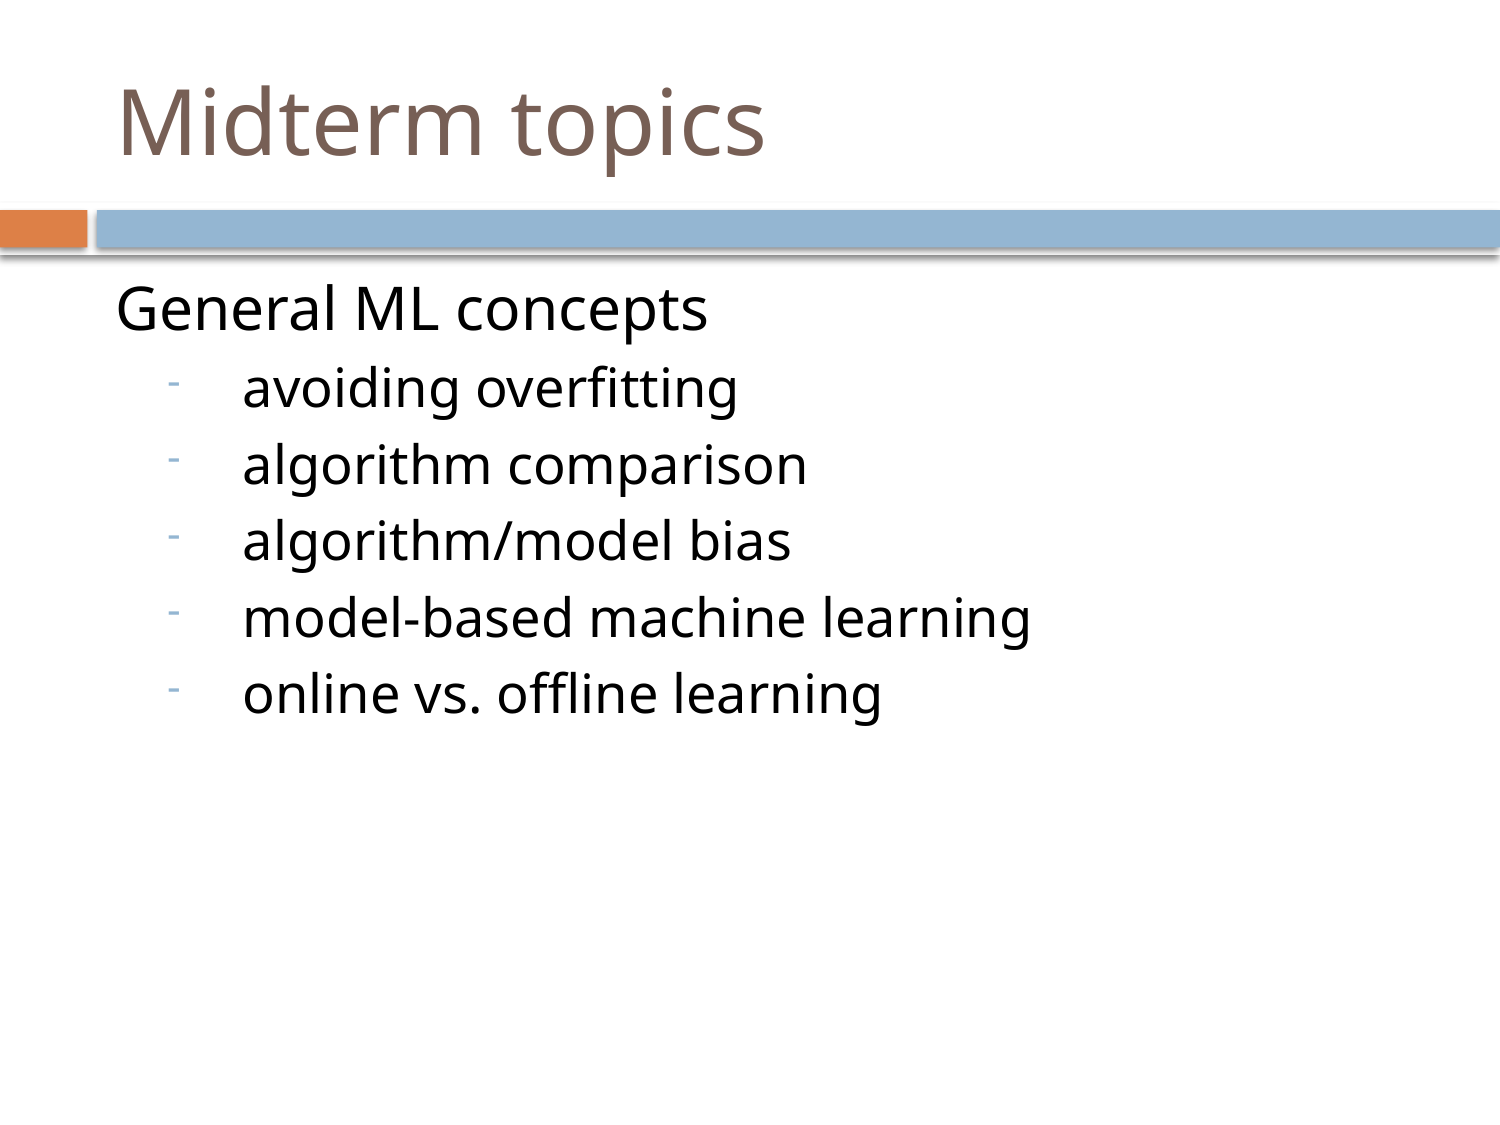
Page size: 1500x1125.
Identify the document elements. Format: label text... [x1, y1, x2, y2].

title Midterm topics [100, 37, 1438, 200]
list General ML concepts avoiding overfitting algorithm comparison algorithm/model bias model-based machine learning online vs. offline learning [100, 262, 1438, 1000]
